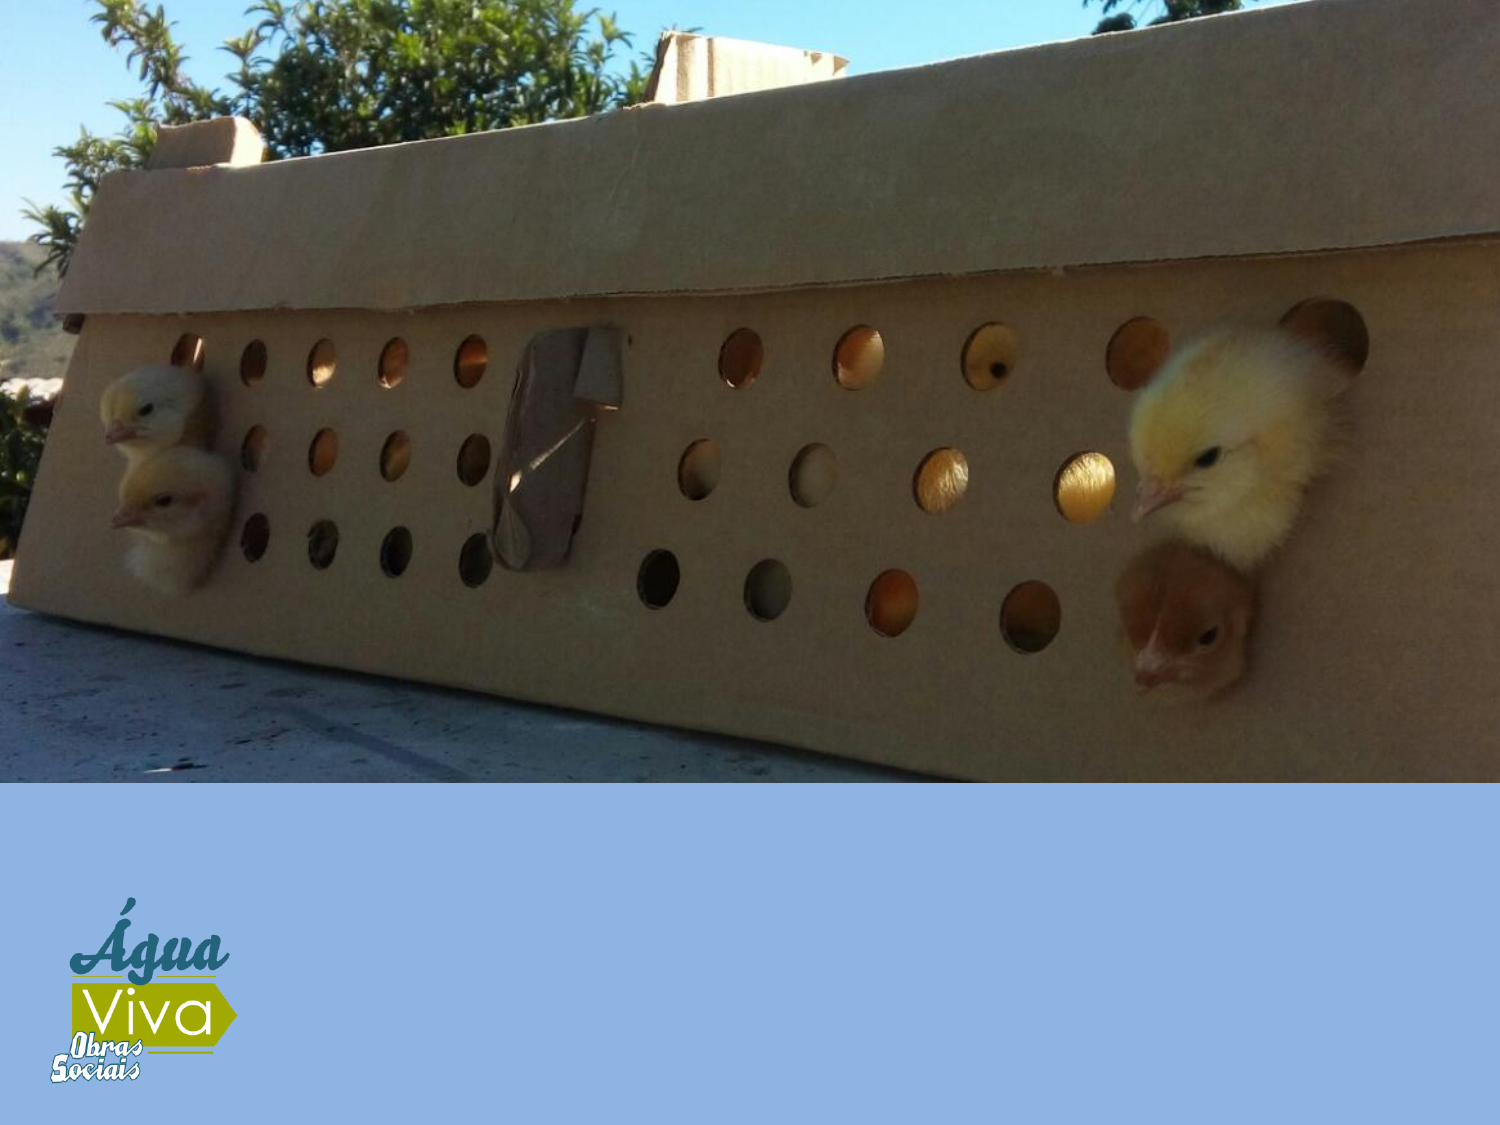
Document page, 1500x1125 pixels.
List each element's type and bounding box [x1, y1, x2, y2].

picture [0, 0, 1500, 783]
picture [46, 890, 246, 1091]
